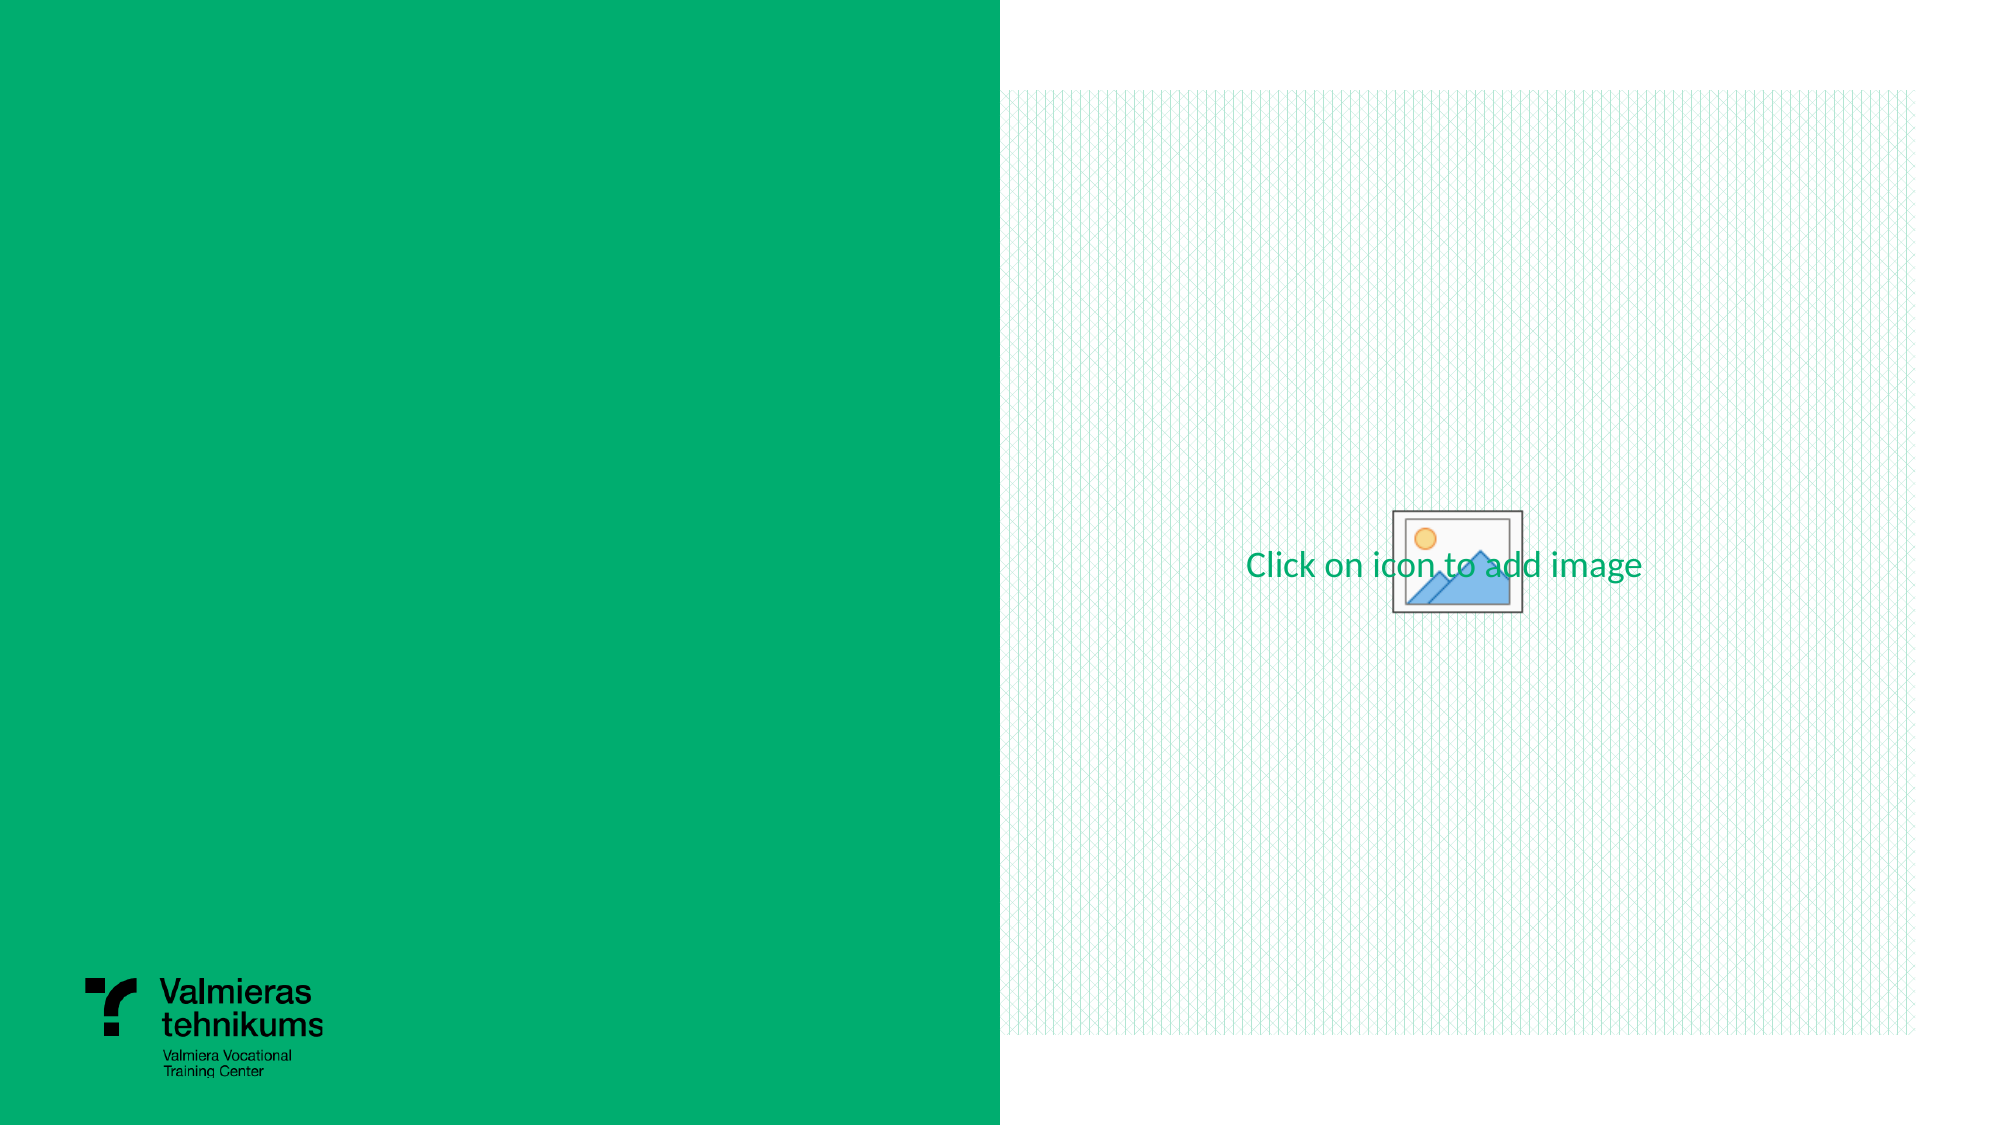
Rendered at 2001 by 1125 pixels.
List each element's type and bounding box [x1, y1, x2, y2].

picture [999, 90, 1916, 1035]
